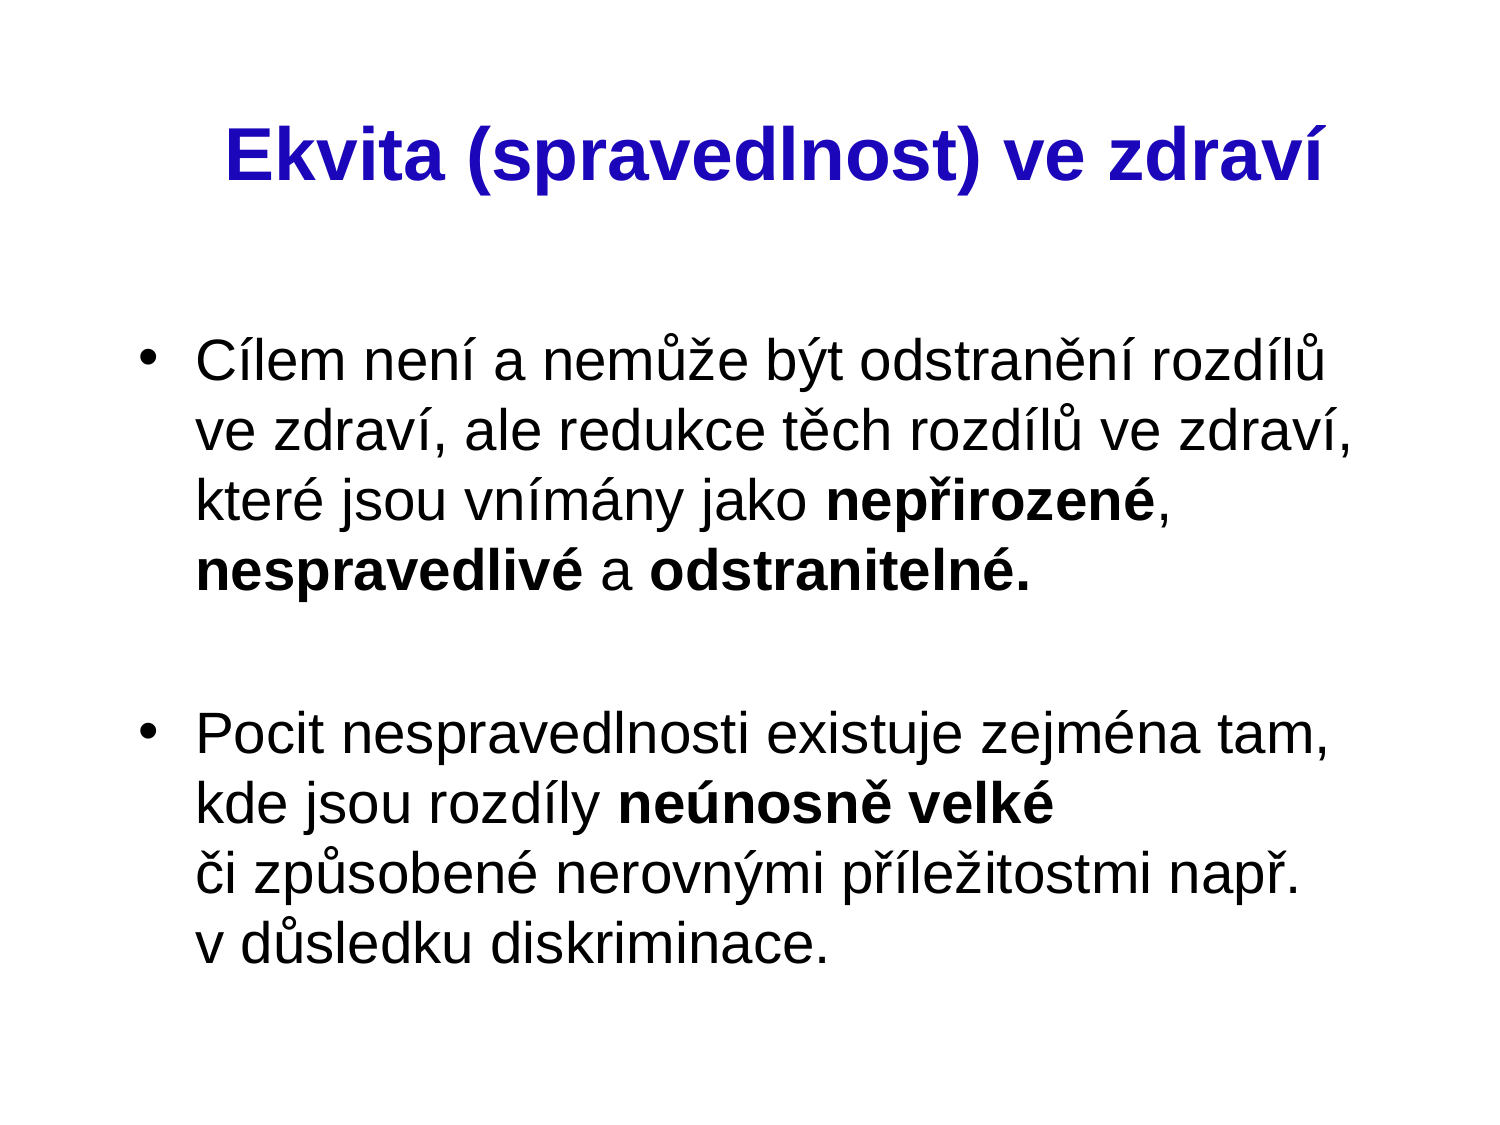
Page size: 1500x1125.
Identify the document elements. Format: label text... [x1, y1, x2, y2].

list Cílem není a nemůže být odstranění rozdílů ve zdraví, ale redukce těch rozdílů ve zdraví, které jsou vnímány jako nepřirozené, nespravedlivé a odstranitelné. Pocit nespravedlnosti existuje zejména tam, kde jsou rozdíly neúnosně velké či způsobené nerovnými příležitostmi např. v důsledku diskriminace. [123, 314, 1399, 990]
title Ekvita (spravedlnost) ve zdraví [135, 31, 1414, 271]
